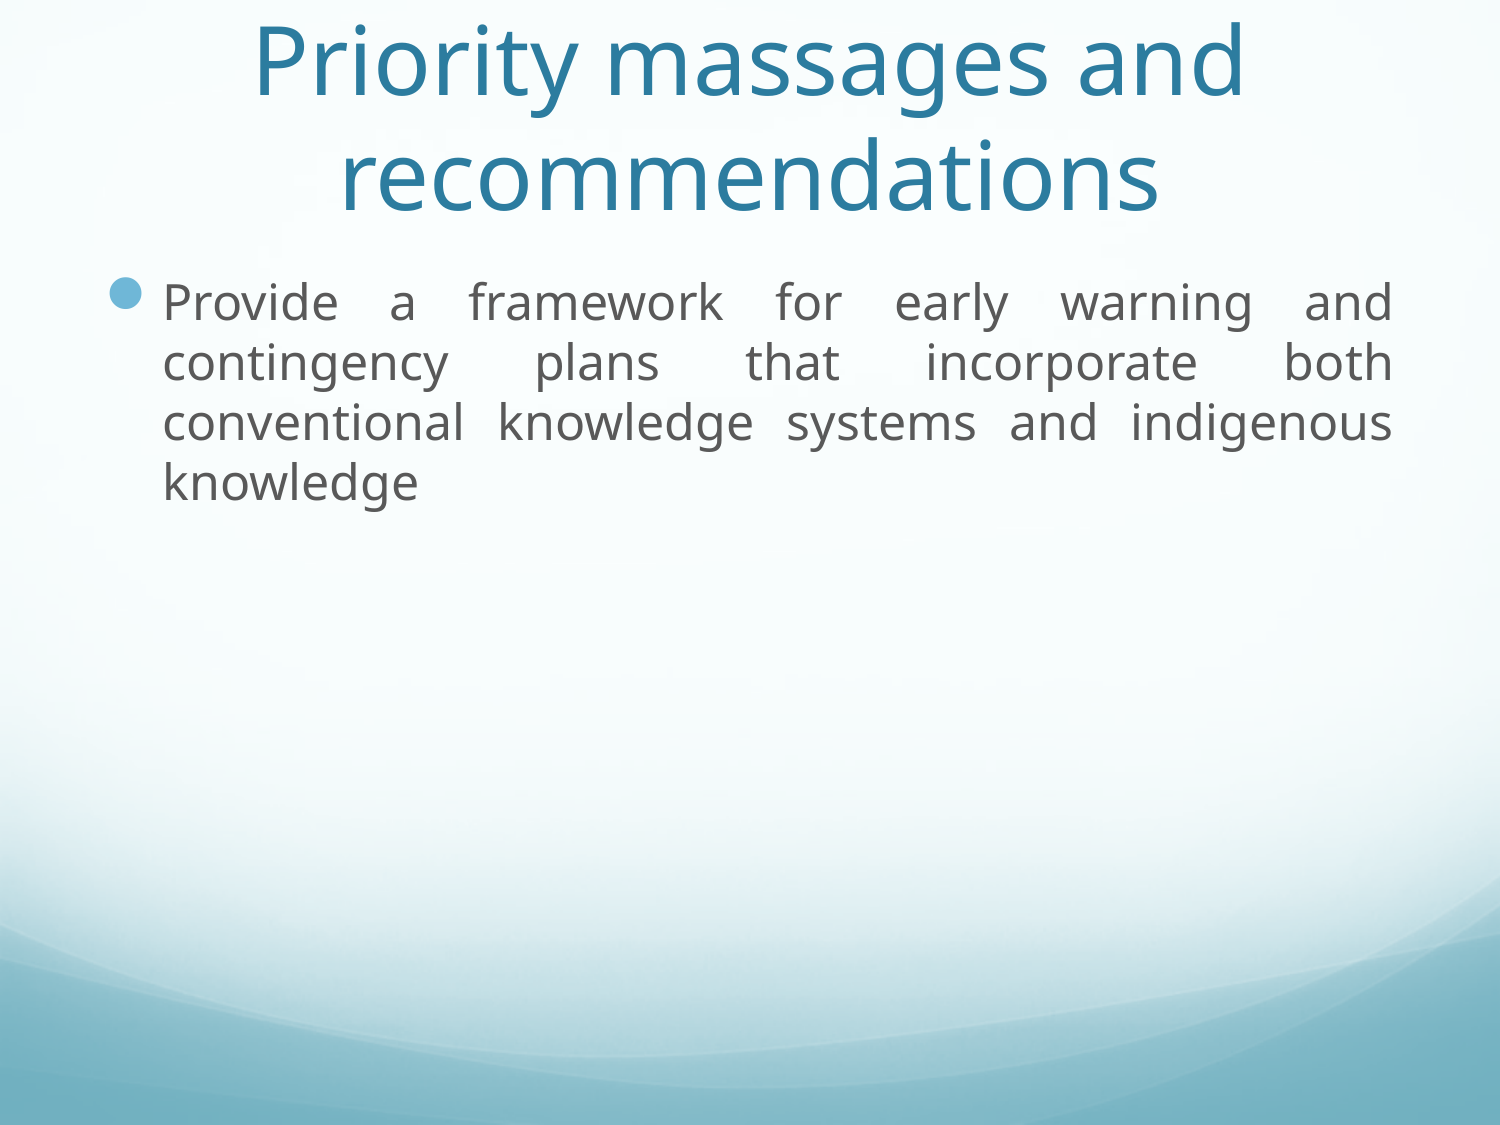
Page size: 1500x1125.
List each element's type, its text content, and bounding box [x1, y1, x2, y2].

list Provide a framework for early warning and contingency plans that incorporate both conventional knowledge systems and indigenous knowledge [90, 262, 1410, 975]
title Priority massages and recommendations [90, 17, 1410, 237]
